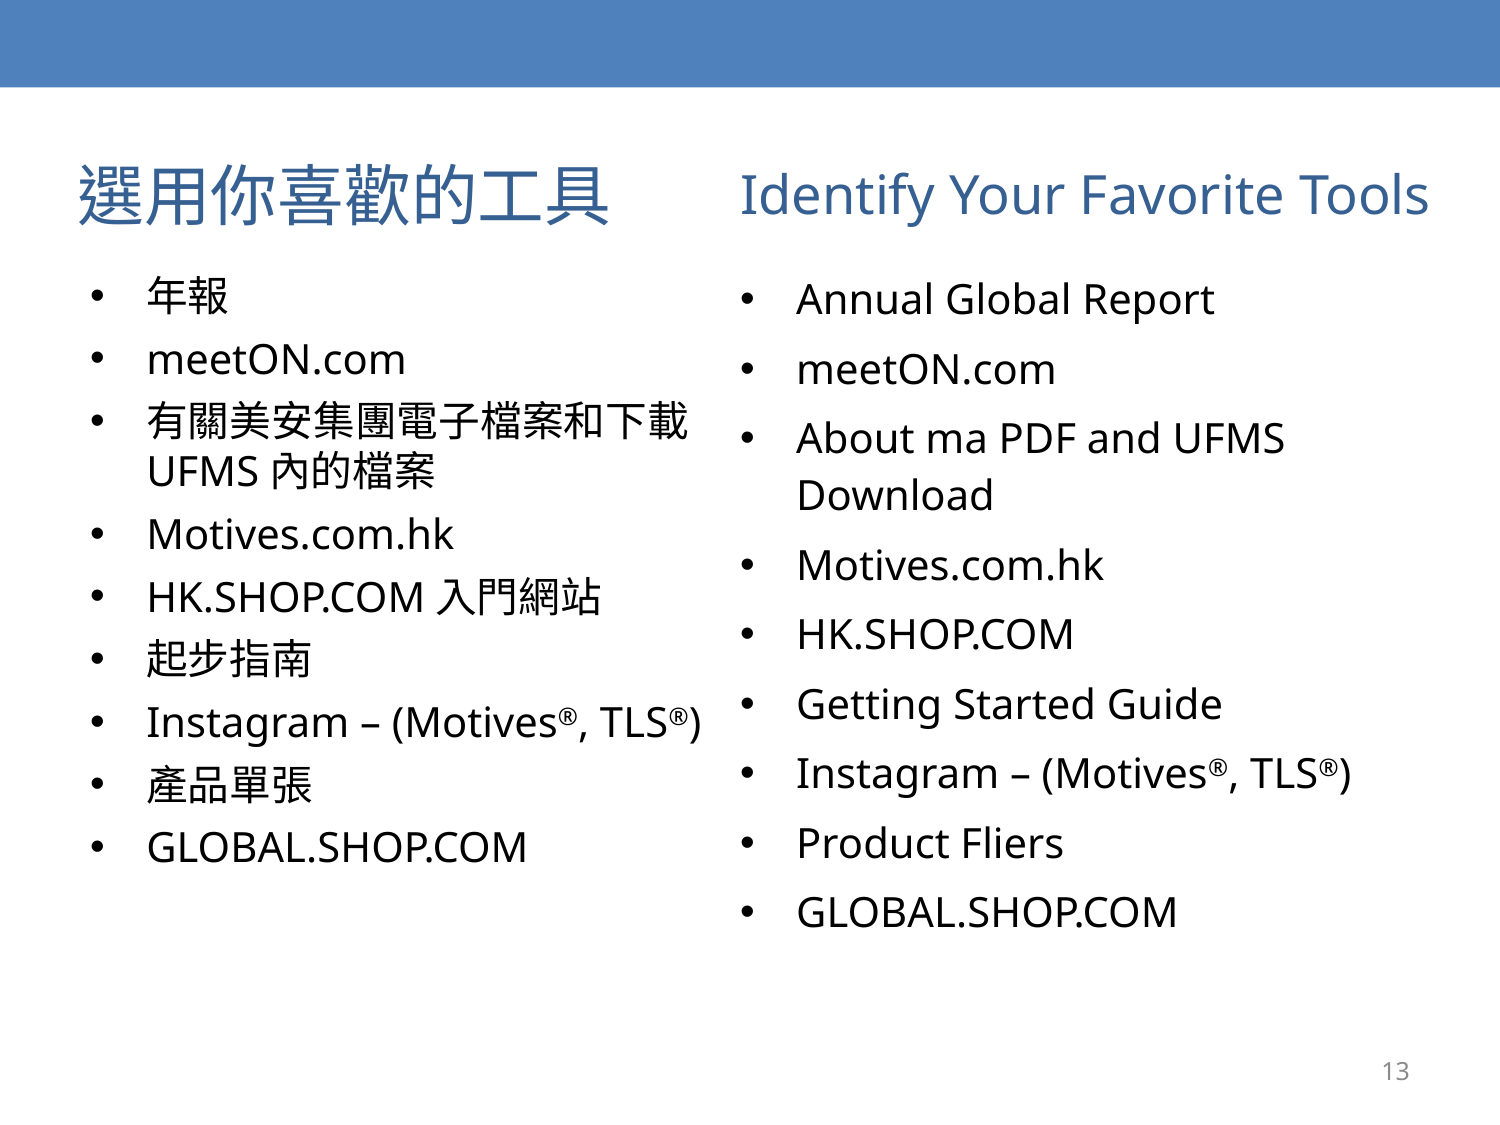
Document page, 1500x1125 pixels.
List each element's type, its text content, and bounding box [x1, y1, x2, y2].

list Annual Global Report meetON.com About ma PDF and UFMS Download Motives.com.hk HK.SHOP.COM Getting Started Guide Instagram – (Motives®, TLS®) Product Fliers GLOBAL.SHOP.COM [763, 262, 1425, 1025]
text_box [0, 0, 1500, 90]
text_box 選用你喜歡的工具 [62, 99, 825, 288]
title Identify Your Favorite Tools [825, 99, 1488, 288]
slide_number 13 [1074, 1042, 1425, 1103]
text_box 年報 meetON.com 有關美安集團電子檔案和下載UFMS內的檔案 Motives.com.hk HK.SHOP.COM入門網站 起步指南 Instagram – (Motives®, TLS®) 產品單張 GLOBAL.SHOP.COM [74, 262, 763, 1025]
